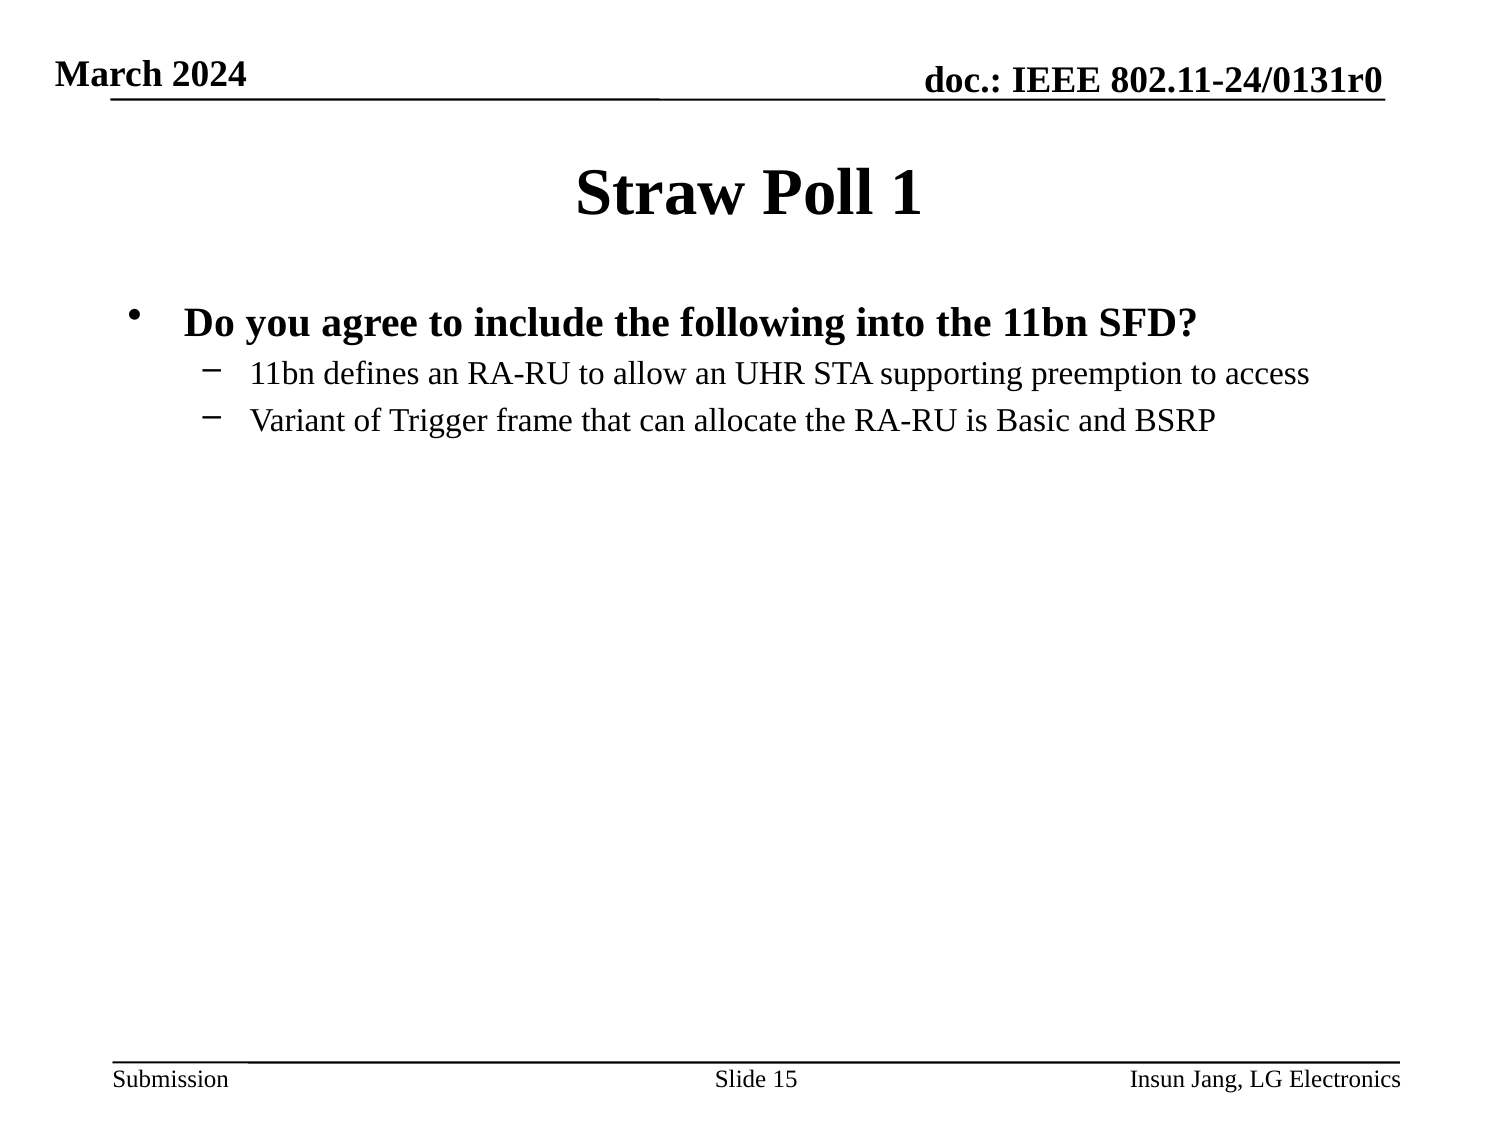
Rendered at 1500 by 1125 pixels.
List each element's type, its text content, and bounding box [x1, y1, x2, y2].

list Do you agree to include the following into the 11bn SFD? 11bn defines an RA-RU to allow an UHR STA supporting preemption to access Variant of Trigger frame that can allocate the RA-RU is Basic and BSRP [112, 287, 1388, 1000]
slide_number Slide 15 [712, 1061, 800, 1093]
footer Insun Jang, LG Electronics [1125, 1061, 1402, 1093]
title Straw Poll 1 [112, 112, 1388, 263]
